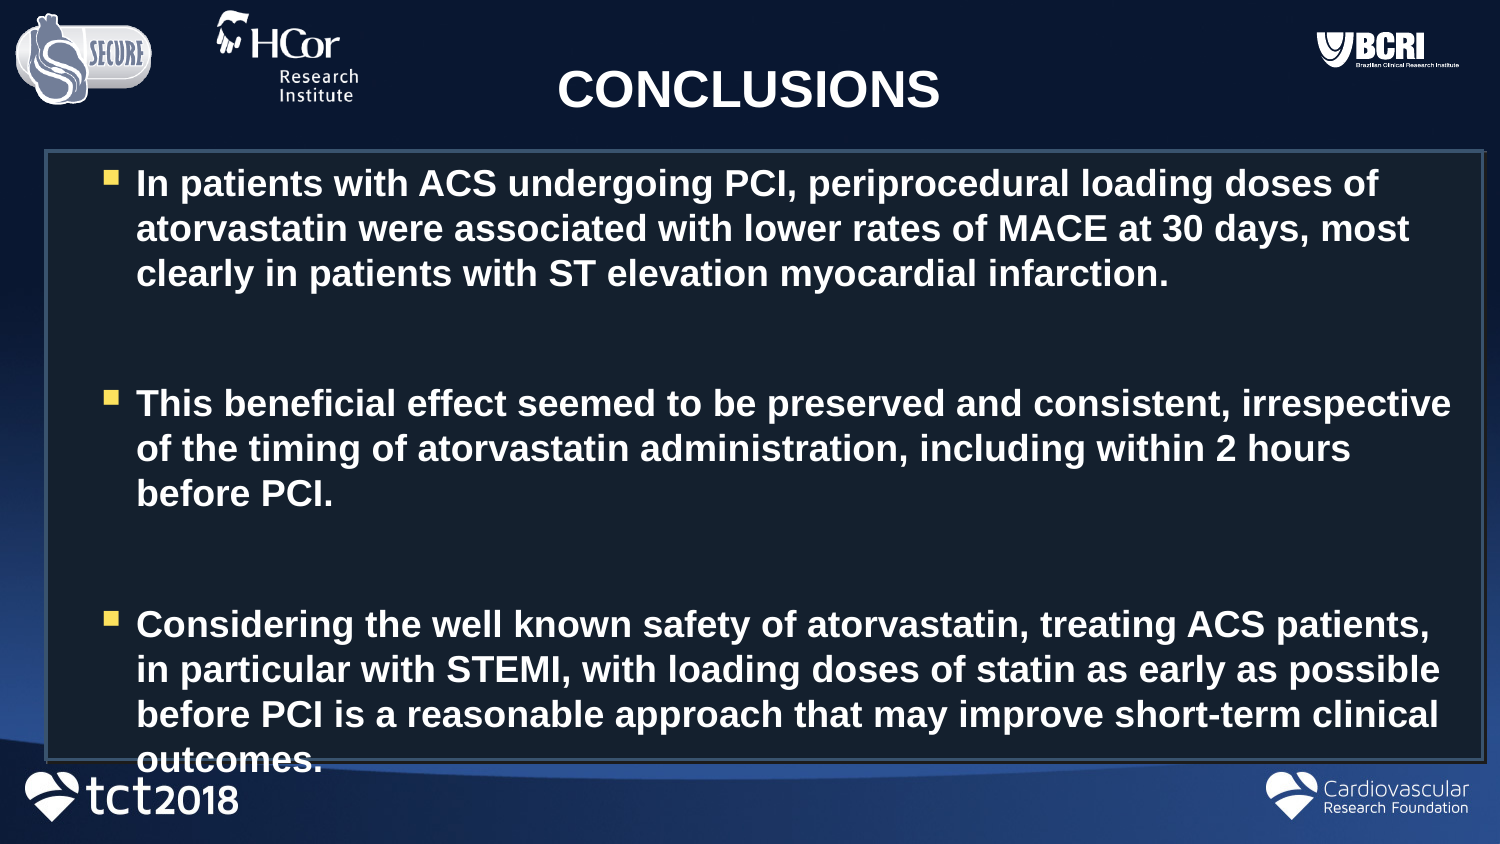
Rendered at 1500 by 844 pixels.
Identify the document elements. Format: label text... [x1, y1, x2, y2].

title CONCLUSIONS [111, 48, 1387, 142]
list In patients with ACS undergoing PCI, periprocedural loading doses of atorvastatin were associated with lower rates of MACE at 30 days, most clearly in patients with ST elevation myocardial infarction. This beneficial effect seemed to be preserved and consistent, irrespective of the timing of atorvastatin administration, including within 2 hours before PCI. Considering the well known safety of atorvastatin, treating ACS patients, in particular with STEMI, with loading doses of statin as early as possible before PCI is a reasonable approach that may improve short-term clinical outcomes. [29, 150, 1484, 704]
picture [0, 0, 1500, 844]
text_box [45, 704, 1483, 760]
